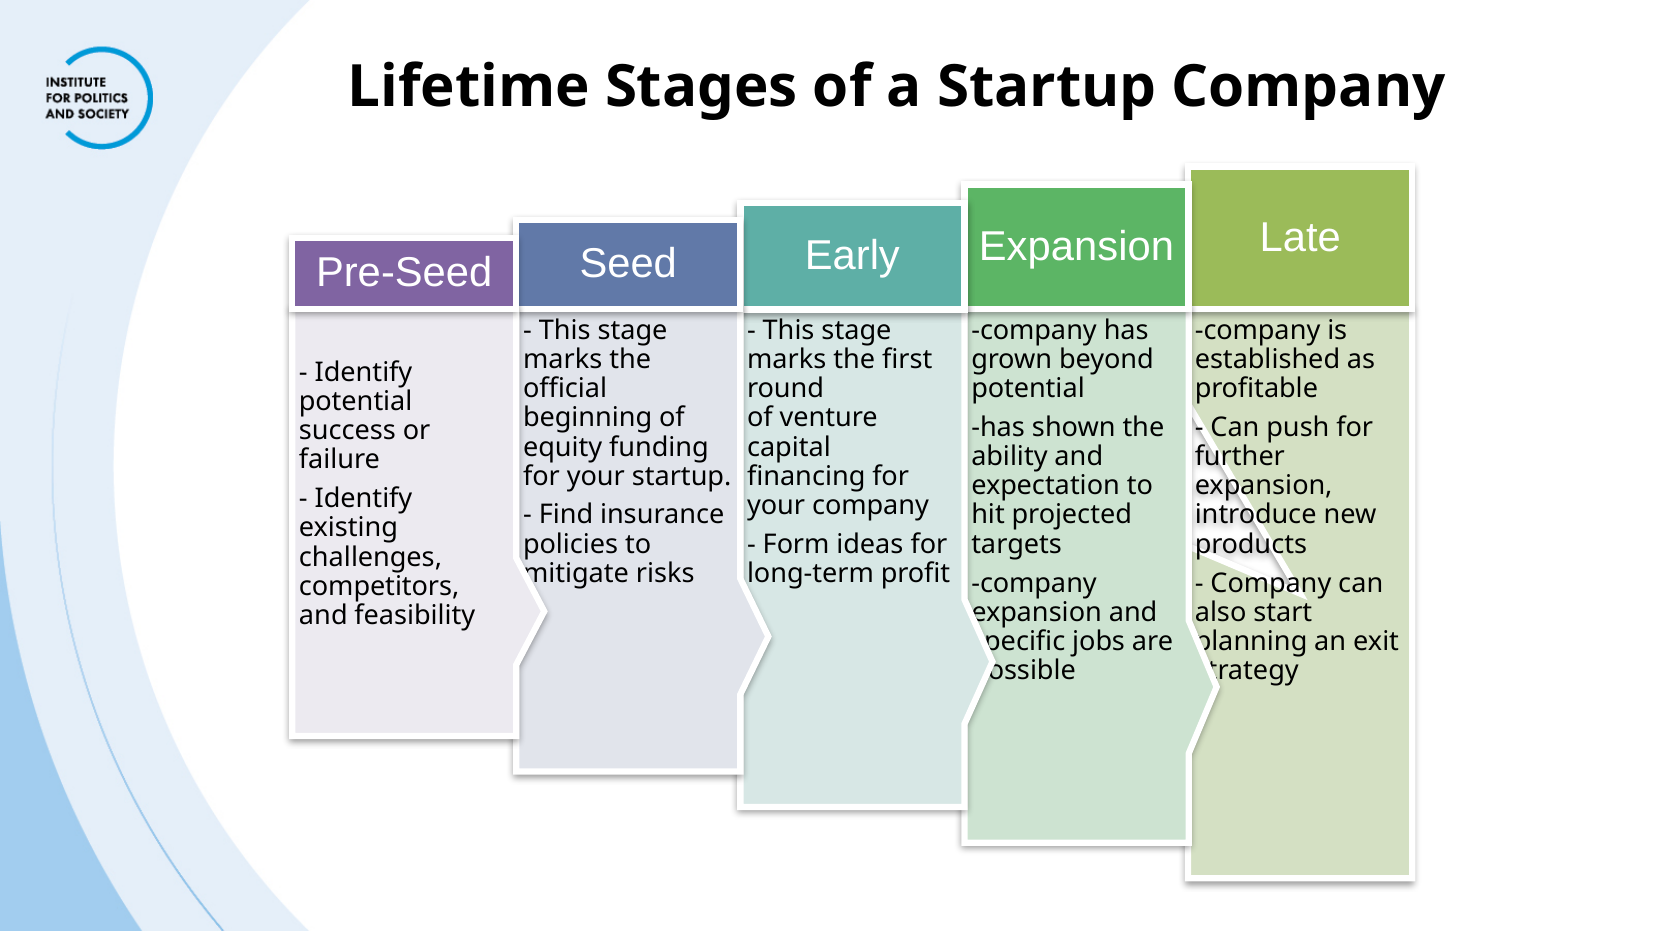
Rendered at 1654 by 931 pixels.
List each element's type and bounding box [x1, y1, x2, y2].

picture [0, 0, 1654, 931]
text_box [209, 166, 1496, 879]
